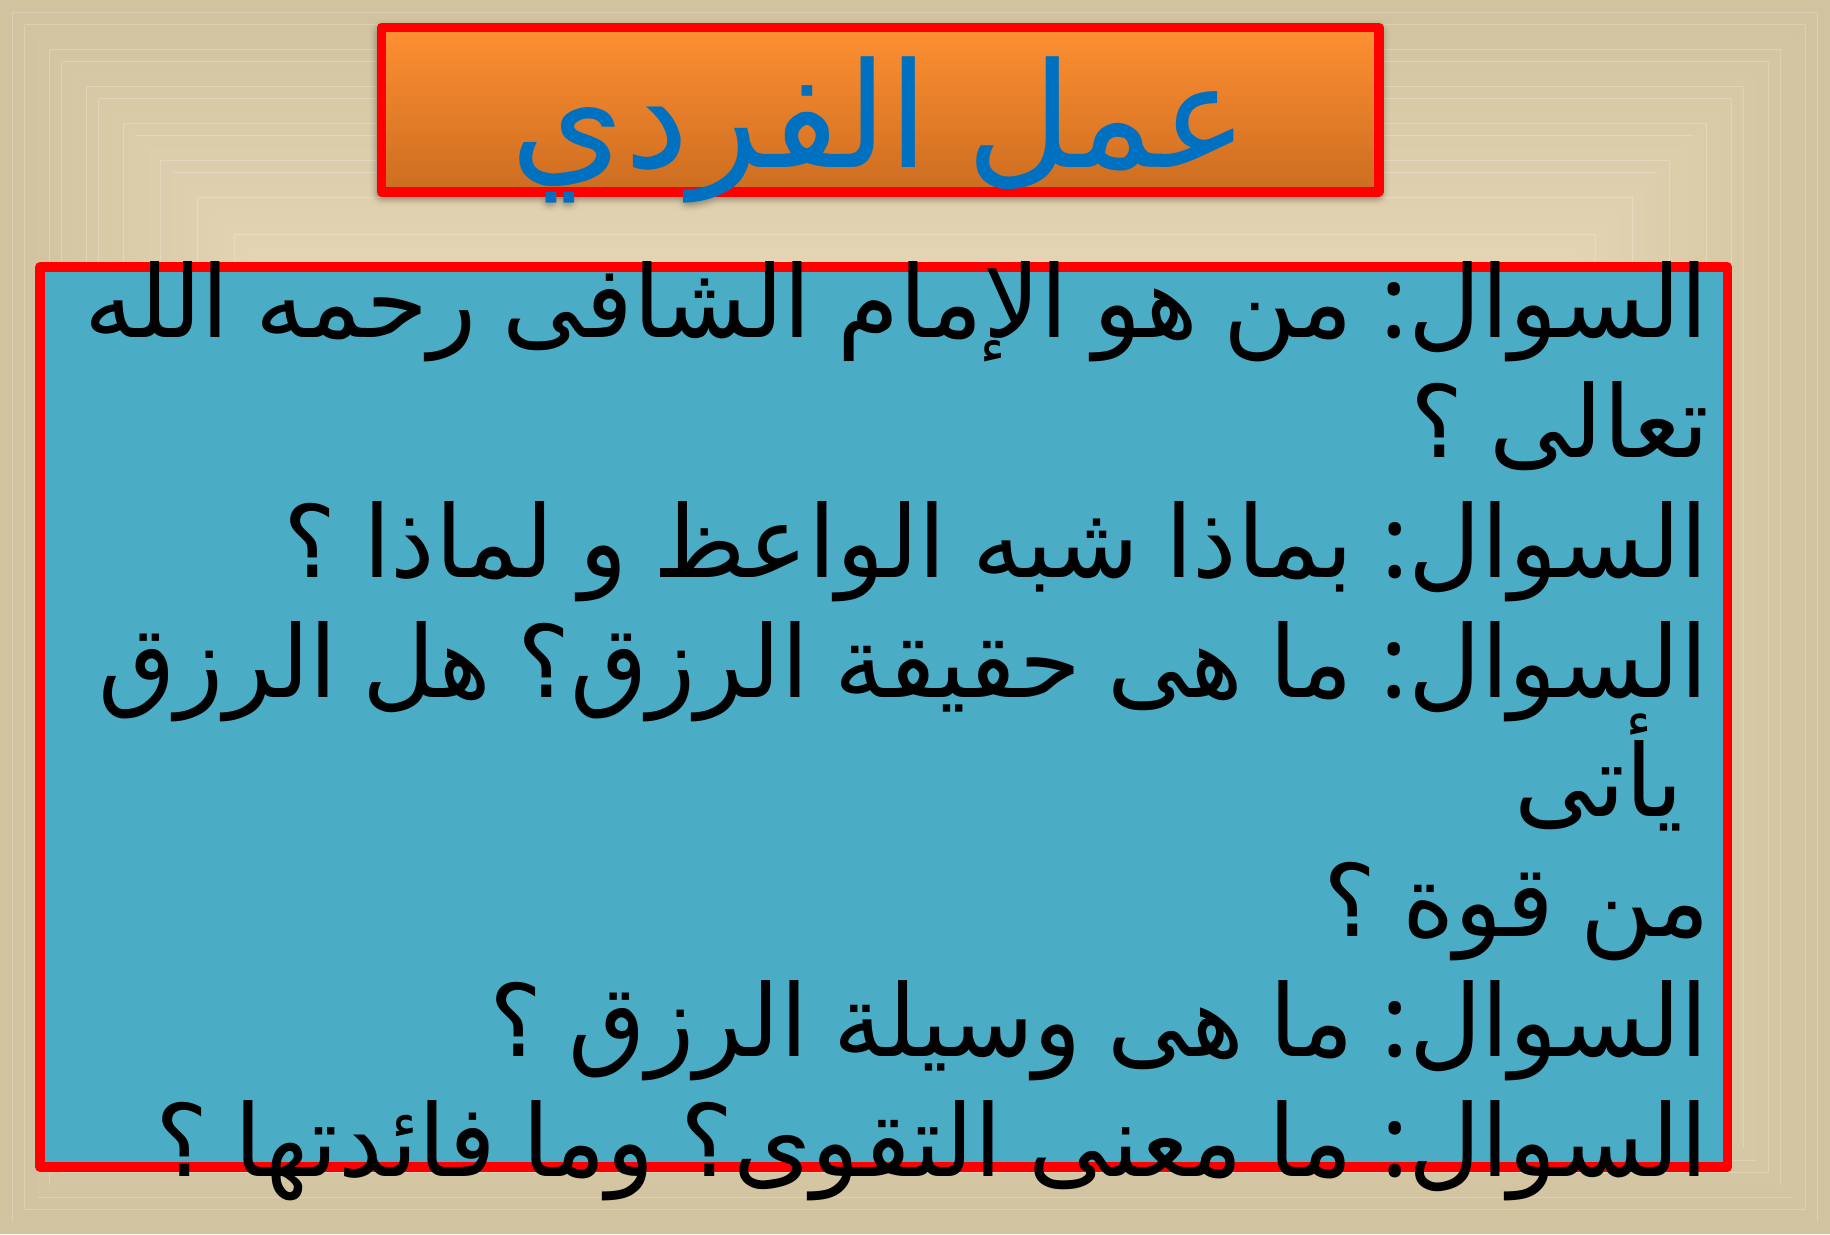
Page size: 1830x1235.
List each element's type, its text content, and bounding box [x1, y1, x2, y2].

text_box السوال: من هو الإمام الشافى رحمه الله تعالى ؟ السوال: بماذا شبه الواعظ و لماذا ؟ السوال: ما هى حقيقة الرزق؟ هل الرزق يأتى من قوة ؟ السوال: ما هى وسيلة الرزق ؟ السوال: ما معنى التقوى؟ وما فائدتها ؟ [38, 265, 1730, 1169]
text_box عمل الفردي [381, 27, 1379, 192]
